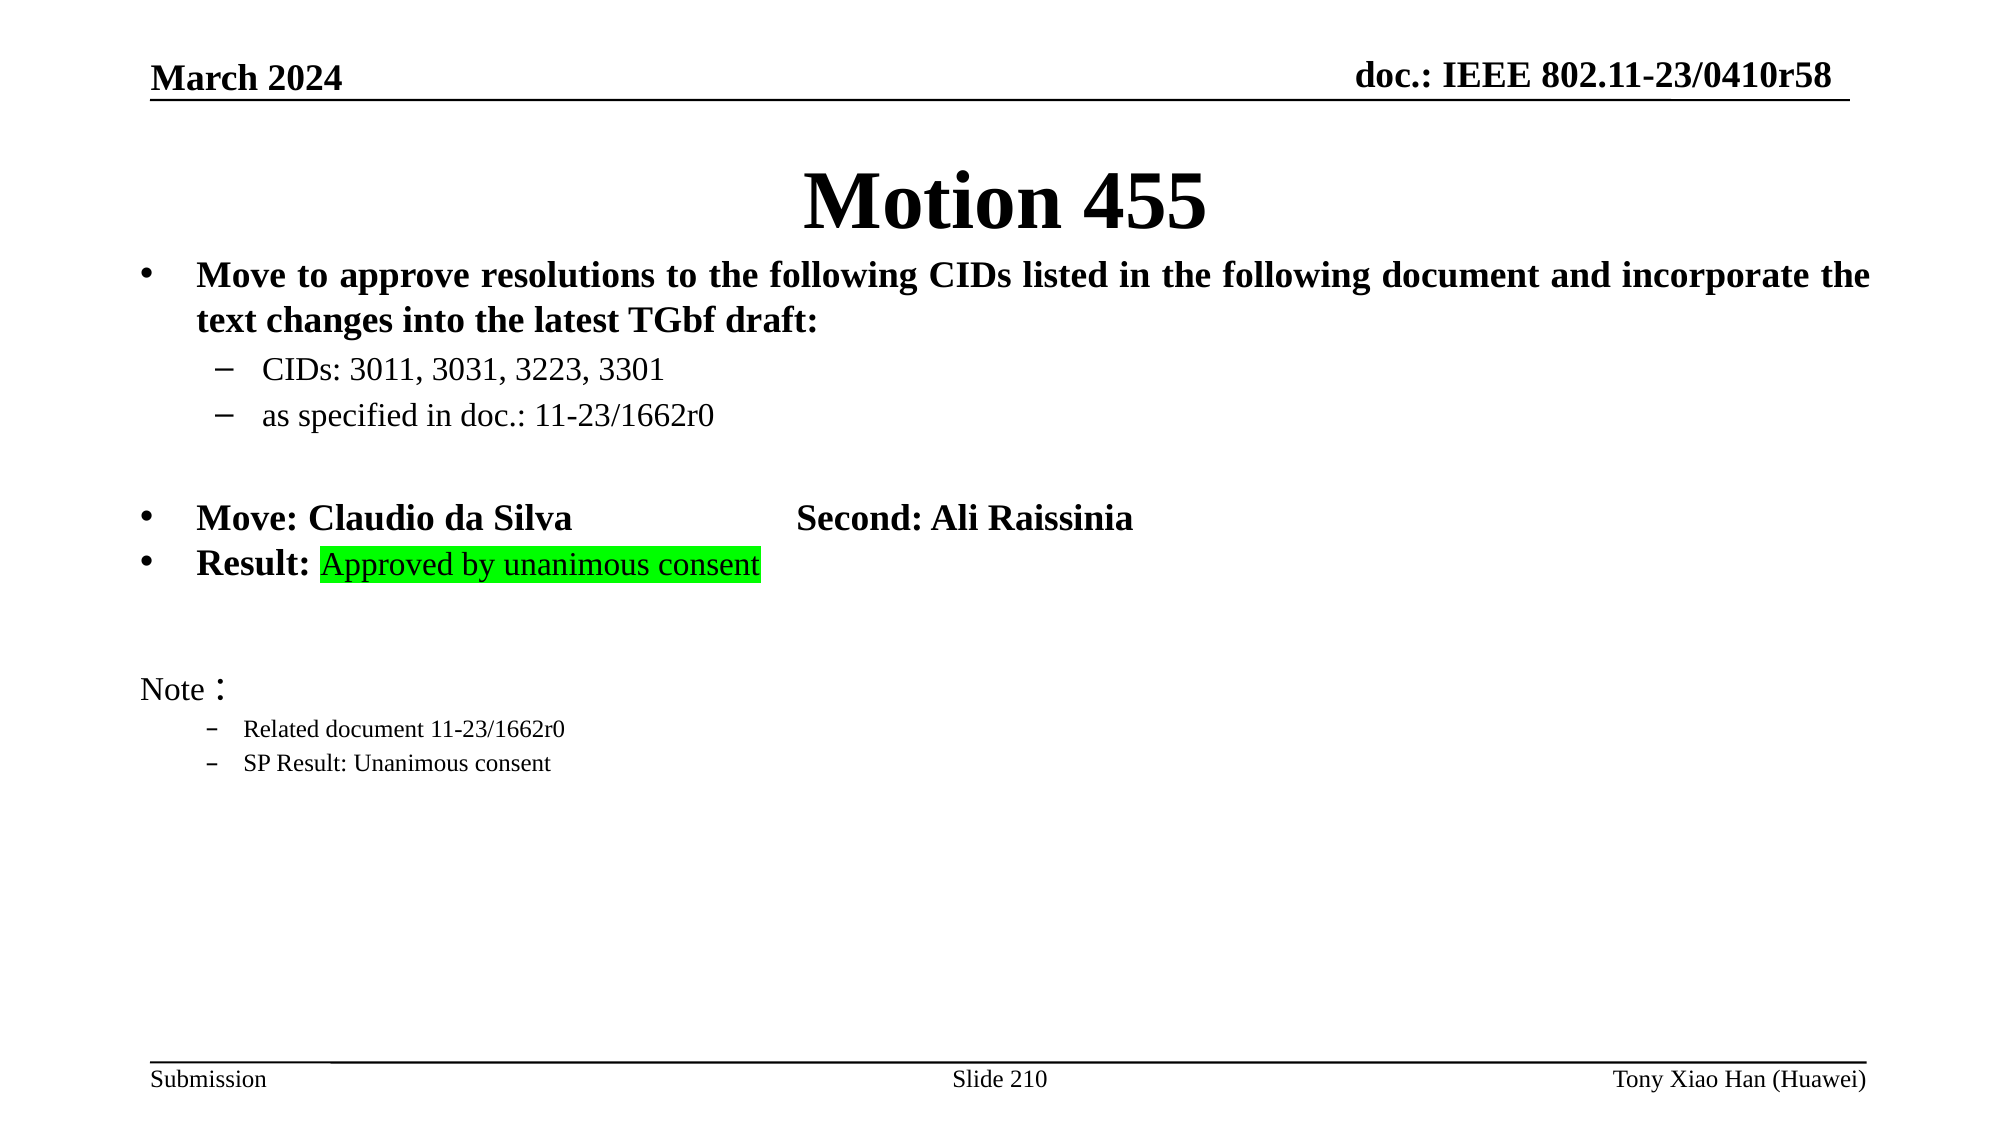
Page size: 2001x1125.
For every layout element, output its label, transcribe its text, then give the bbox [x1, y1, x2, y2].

text_box Move to approve resolutions to the following CIDs listed in the following document and incorporate the text changes into the latest TGbf draft: CIDs: 3011, 3031, 3223, 3301 as specified in doc.: 11-23/1662r0 Move: Claudio da Silva Second: Ali Raissinia Result: Approved by unanimous consent Note： Related document 11-23/1662r0 SP Result: Unanimous consent [125, 212, 1888, 988]
text_box Motion 455 [368, 137, 1644, 212]
